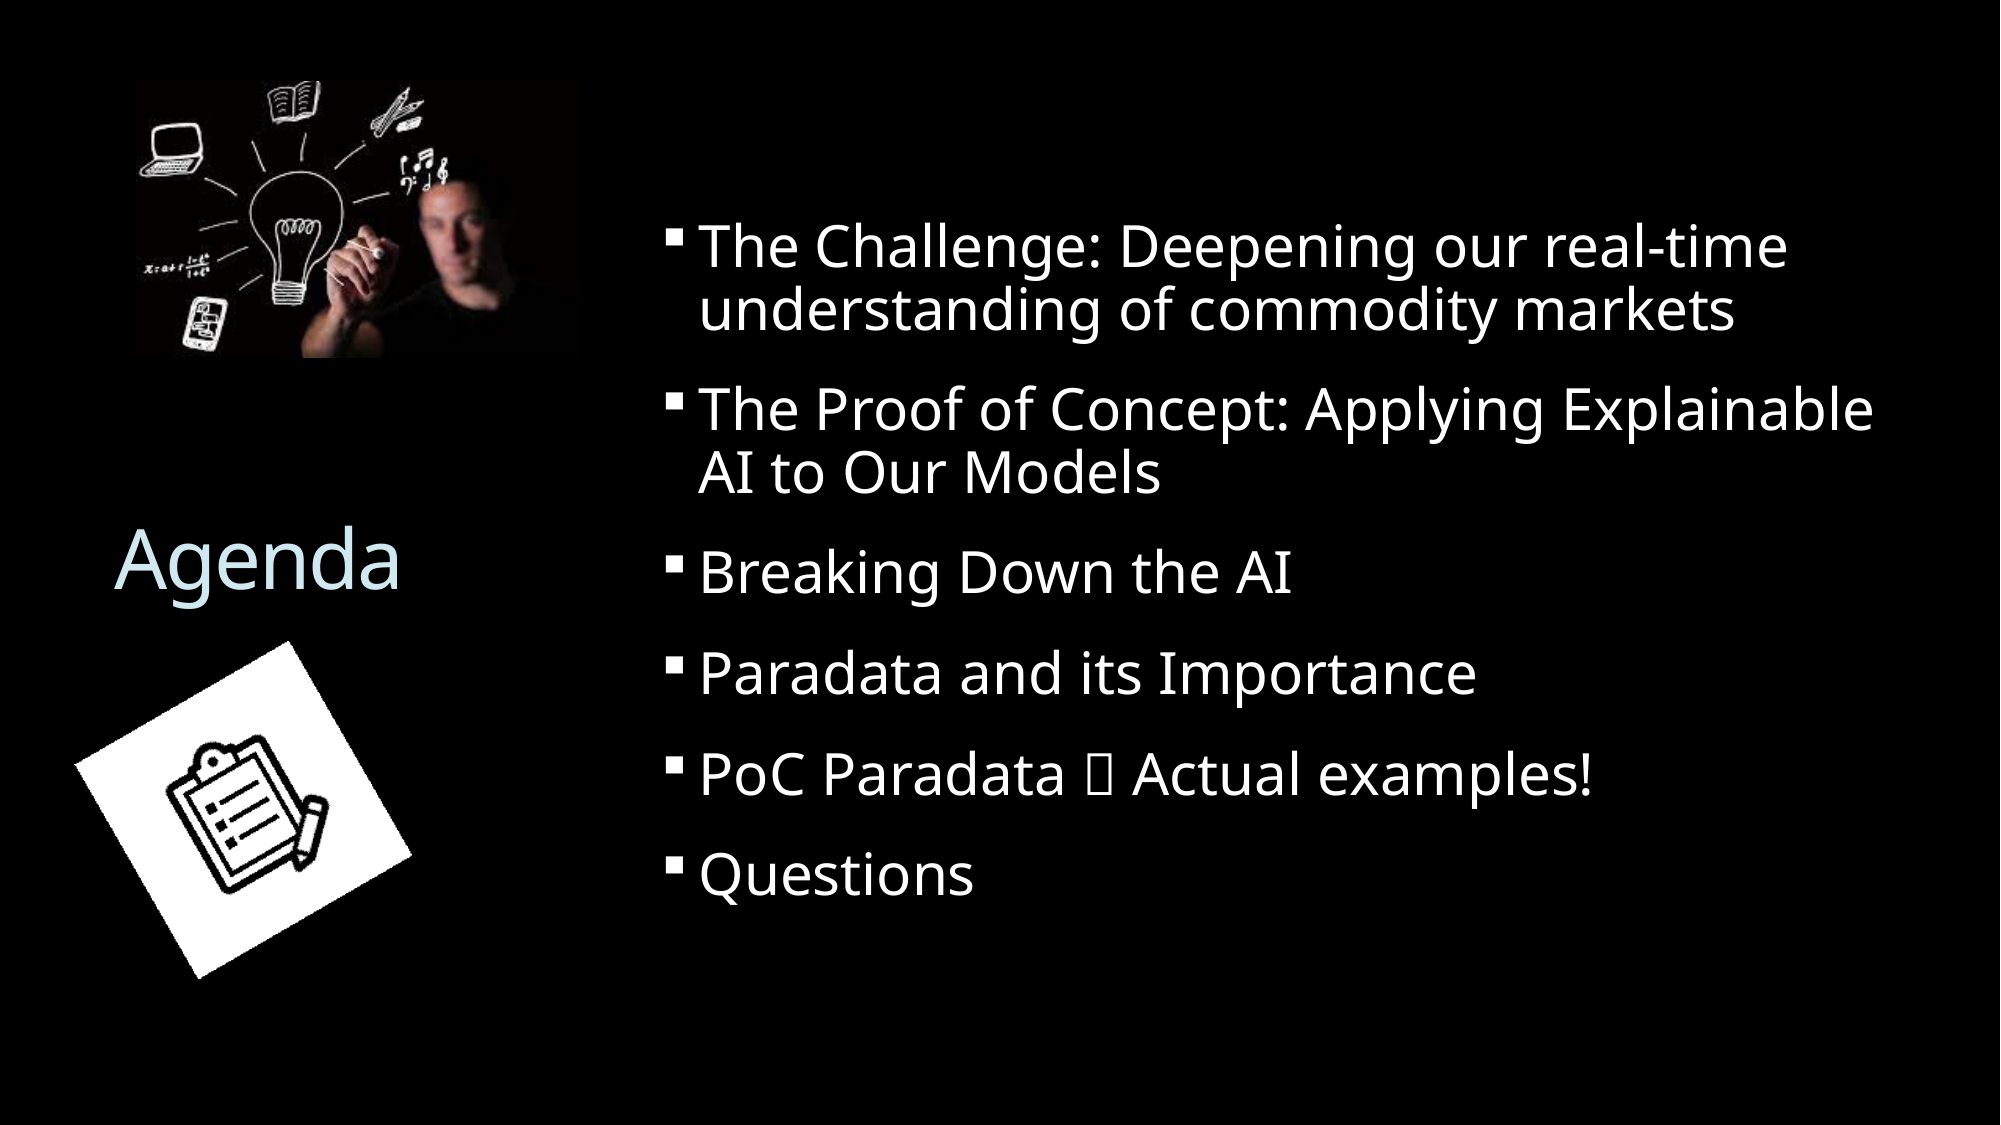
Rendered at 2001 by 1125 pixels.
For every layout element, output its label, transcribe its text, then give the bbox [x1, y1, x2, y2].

picture [74, 641, 412, 979]
list The Challenge: Deepening our real-time understanding of commodity markets The Proof of Concept: Applying Explainable AI to Our Models Breaking Down the AI Paradata and its Importance PoC Paradata  Actual examples! Questions [660, 119, 1886, 1006]
title Agenda [114, 119, 603, 1006]
picture [136, 81, 581, 359]
